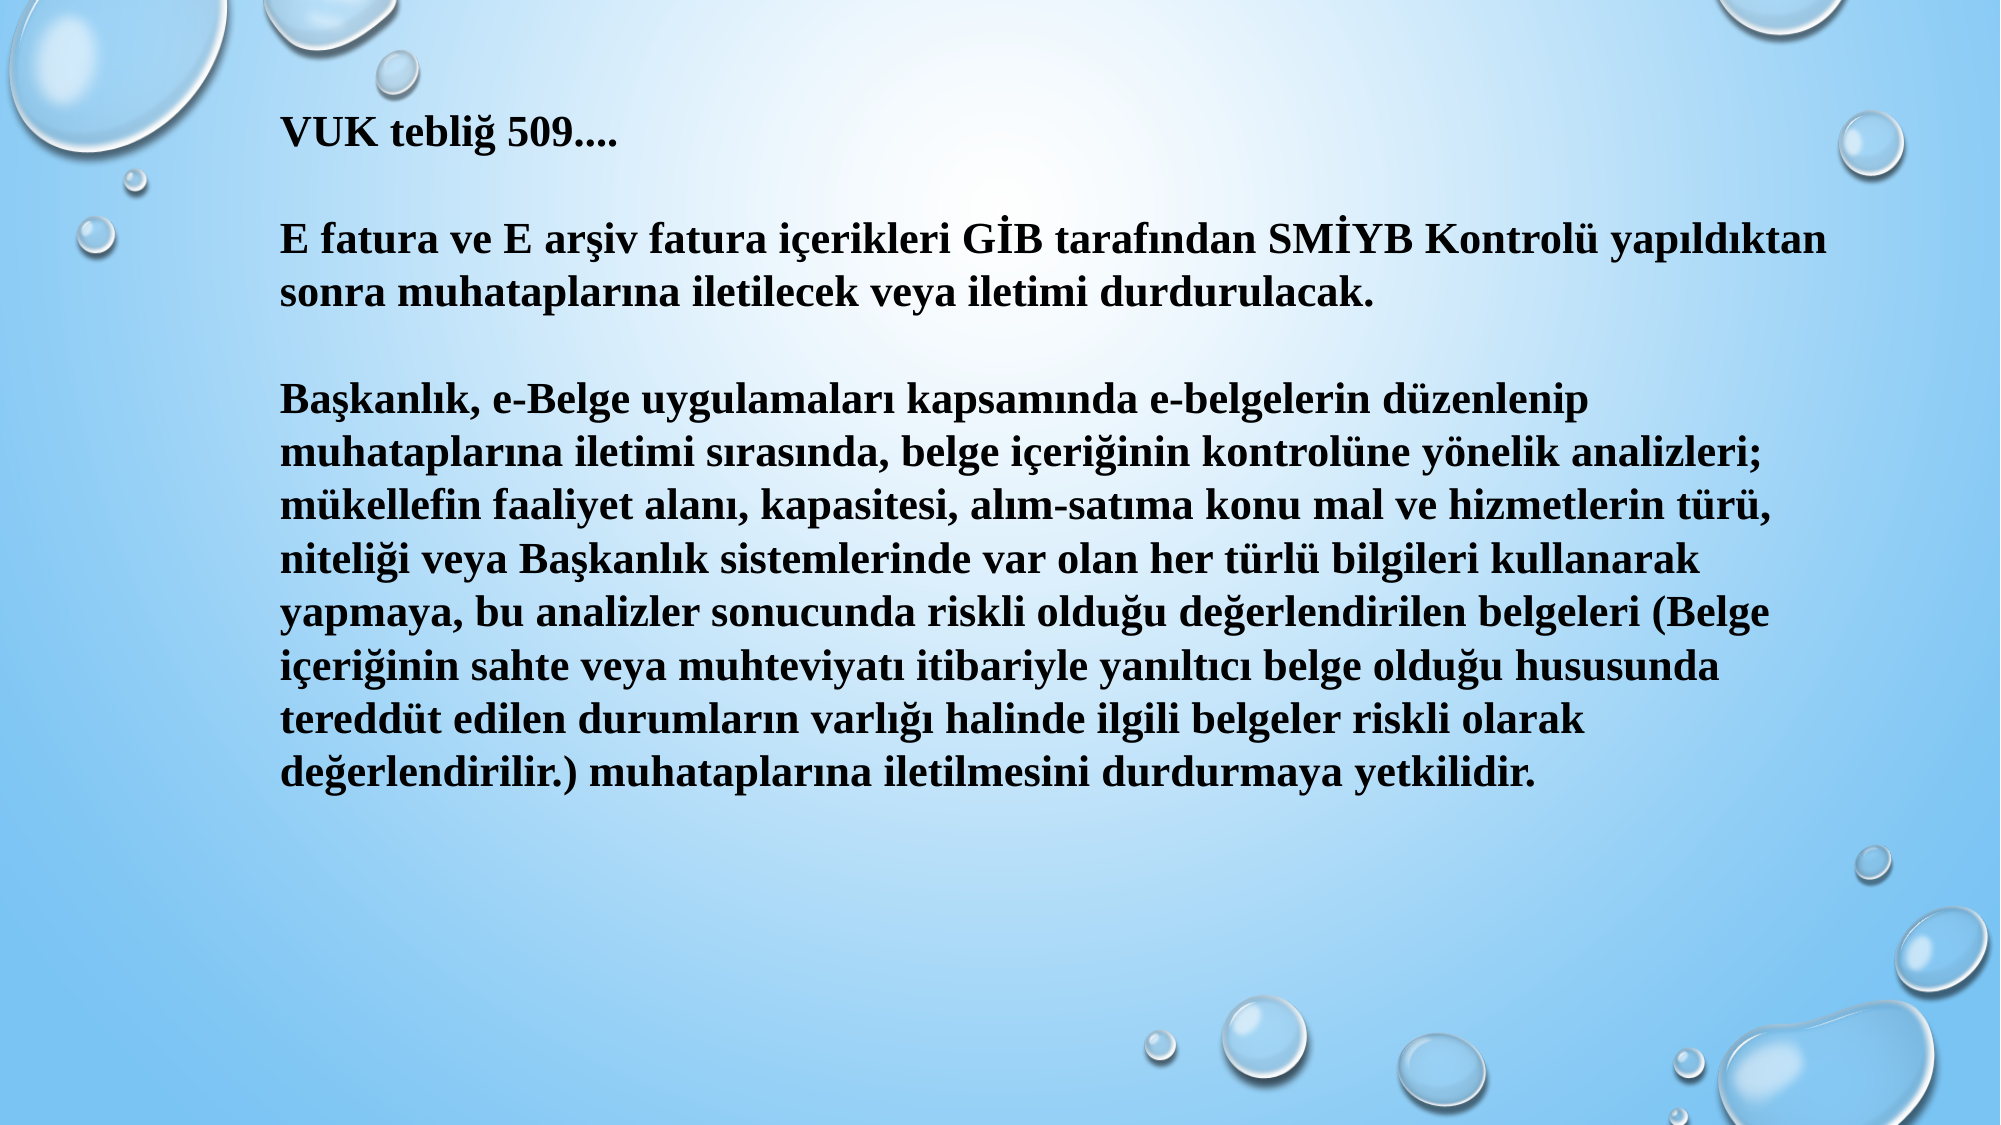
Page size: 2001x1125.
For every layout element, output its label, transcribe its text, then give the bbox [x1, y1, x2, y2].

text_box VUK tebliğ 509.... E fatura ve E arşiv fatura içerikleri GİB tarafından SMİYB Kontrolü yapıldıktan sonra muhataplarına iletilecek veya iletimi durdurulacak. Başkanlık, e-Belge uygulamaları kapsamında e-belgelerin düzenlenip muhataplarına iletimi sırasında, belge içeriğinin kontrolüne yönelik analizleri; mükellefin faaliyet alanı, kapasitesi, alım-satıma konu mal ve hizmetlerin türü, niteliği veya Başkanlık sistemlerinde var olan her türlü bilgileri kullanarak yapmaya, bu analizler sonucunda riskli olduğu değerlendirilen belgeleri (Belge içeriğinin sahte veya muhteviyatı itibariyle yanıltıcı belge olduğu hususunda tereddüt edilen durumların varlığı halinde ilgili belgeler riskli olarak değerlendirilir.) muhataplarına iletilmesini durdurmaya yetkilidir. [265, 94, 1902, 803]
picture [0, 0, 2000, 1125]
